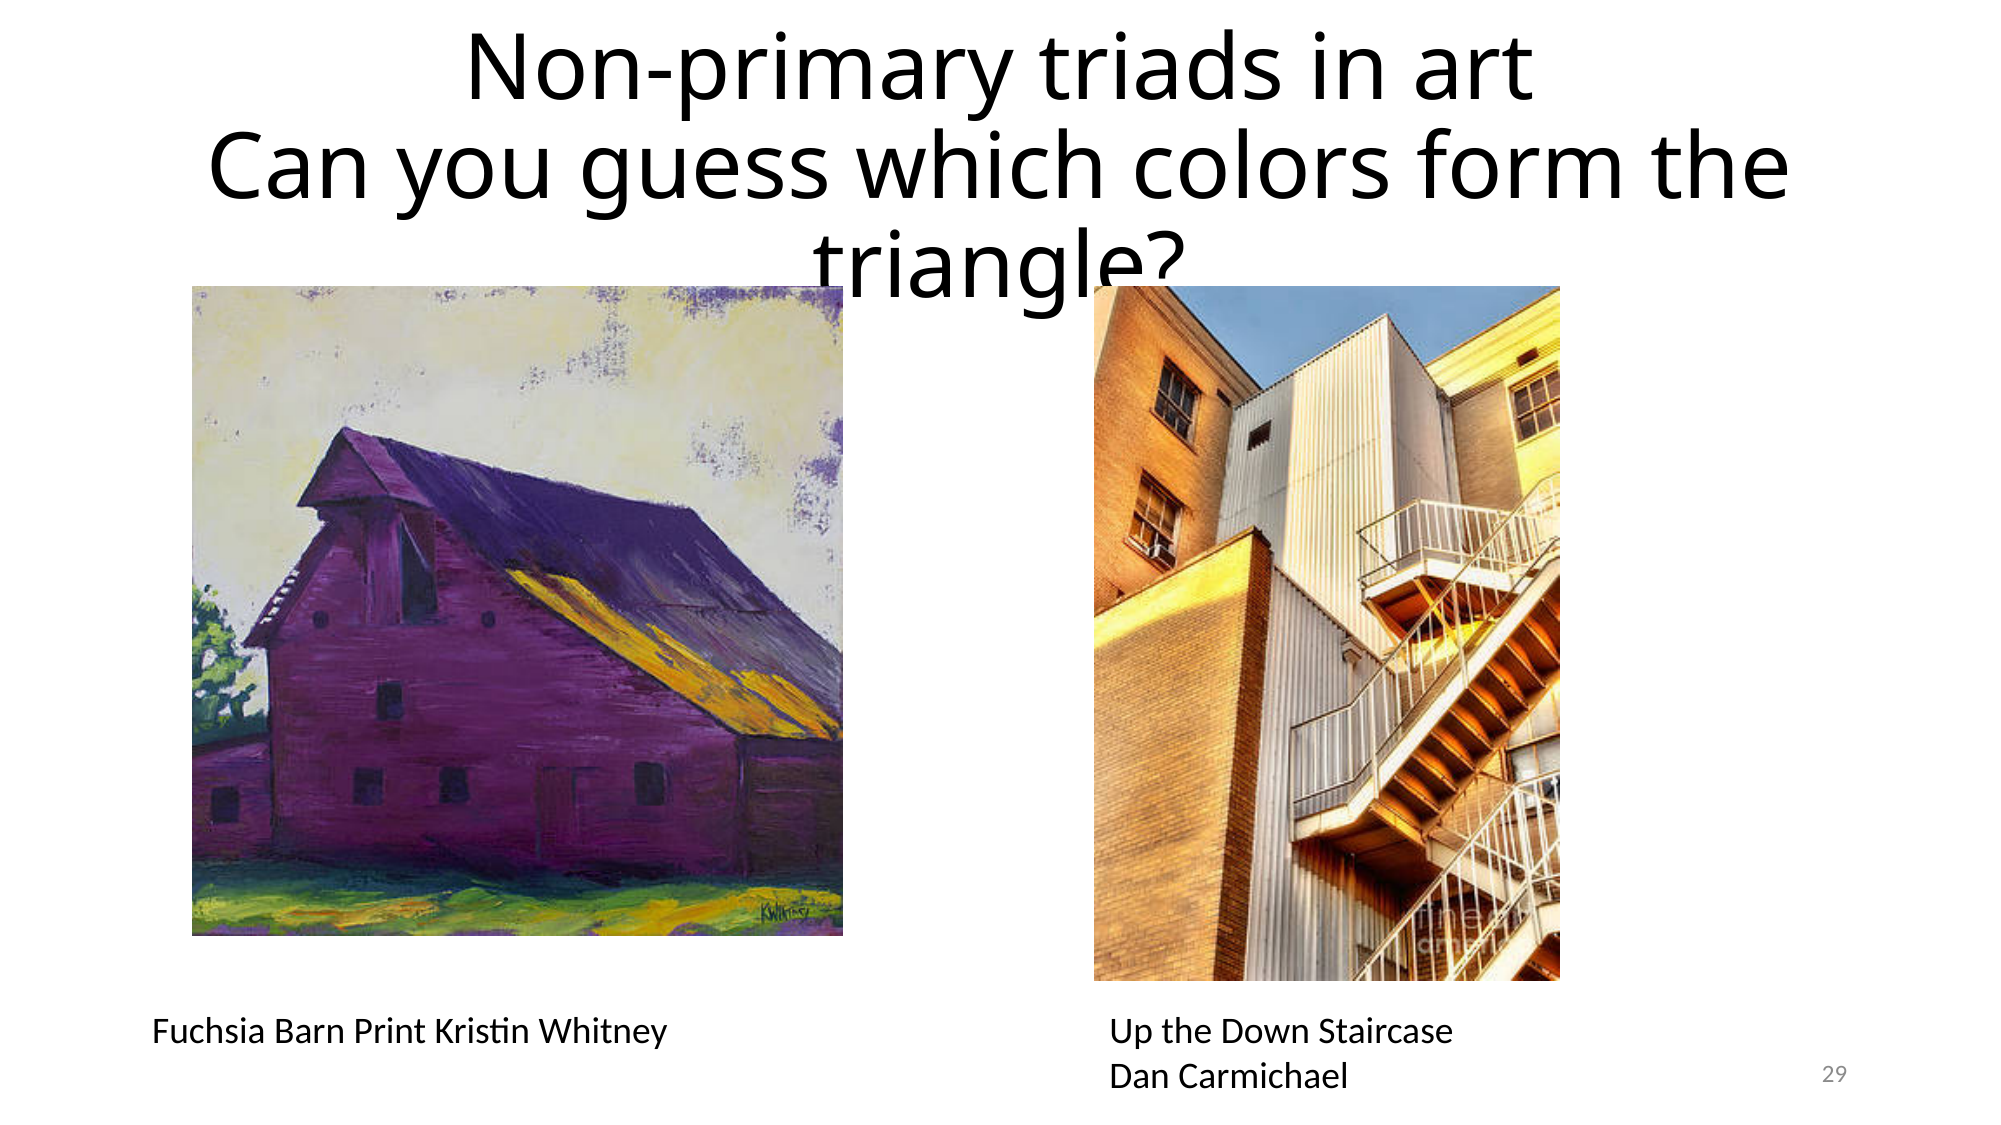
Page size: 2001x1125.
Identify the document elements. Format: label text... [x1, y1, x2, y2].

text_box Fuchsia Barn Print Kristin Whitney [137, 999, 778, 1059]
title Non-primary triads in art Can you guess which colors form the triangle? [137, 59, 1863, 278]
slide_number 29 [1687, 1042, 1863, 1103]
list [1094, 286, 1560, 981]
text_box Up the Down Staircase Dan Carmichael [1094, 999, 1687, 1104]
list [192, 286, 843, 936]
